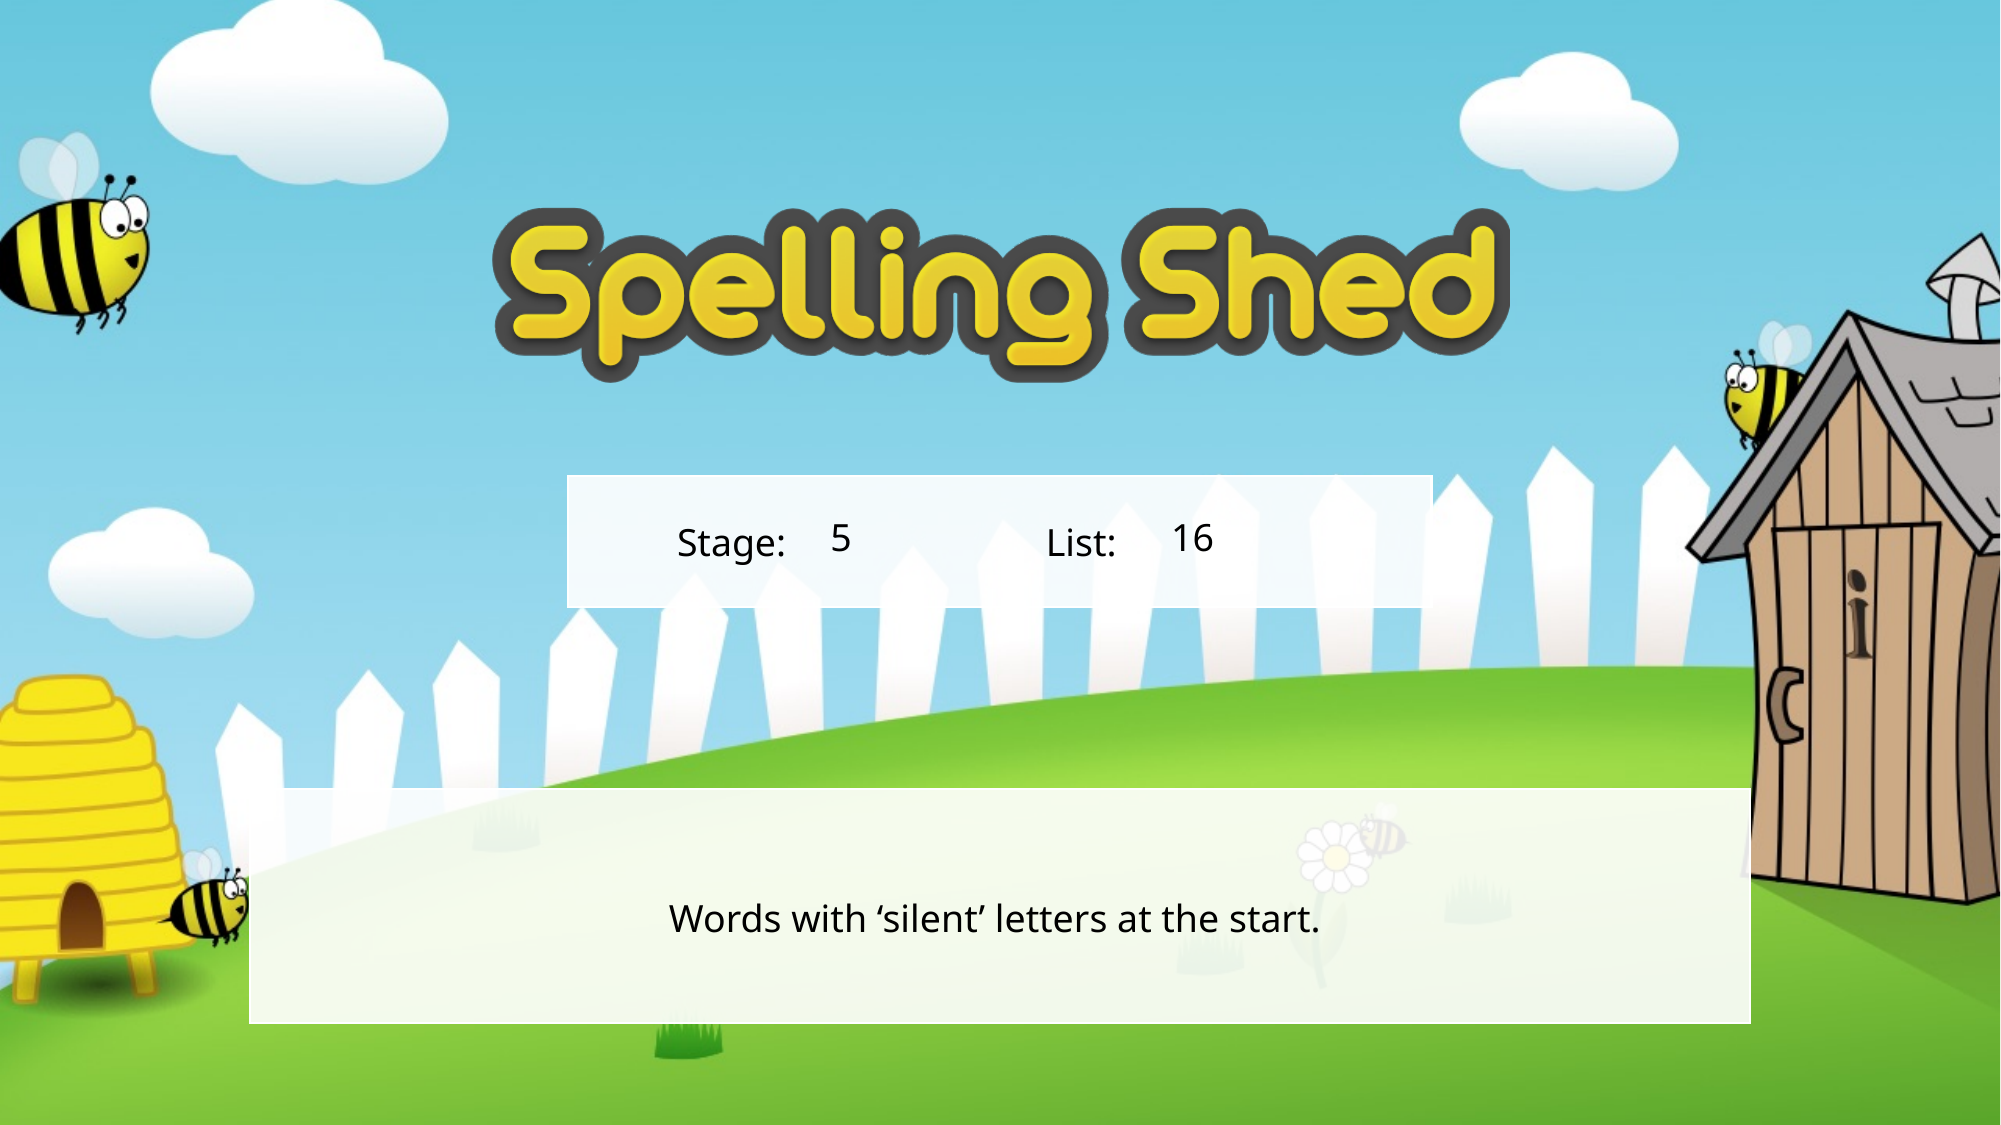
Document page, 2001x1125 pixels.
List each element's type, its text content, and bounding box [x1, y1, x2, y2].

list 16 [1156, 511, 1262, 572]
subtitle Words with ‘silent’ letters at the start. [249, 788, 1750, 1024]
list 5 [815, 511, 921, 572]
picture [0, 0, 2001, 1125]
